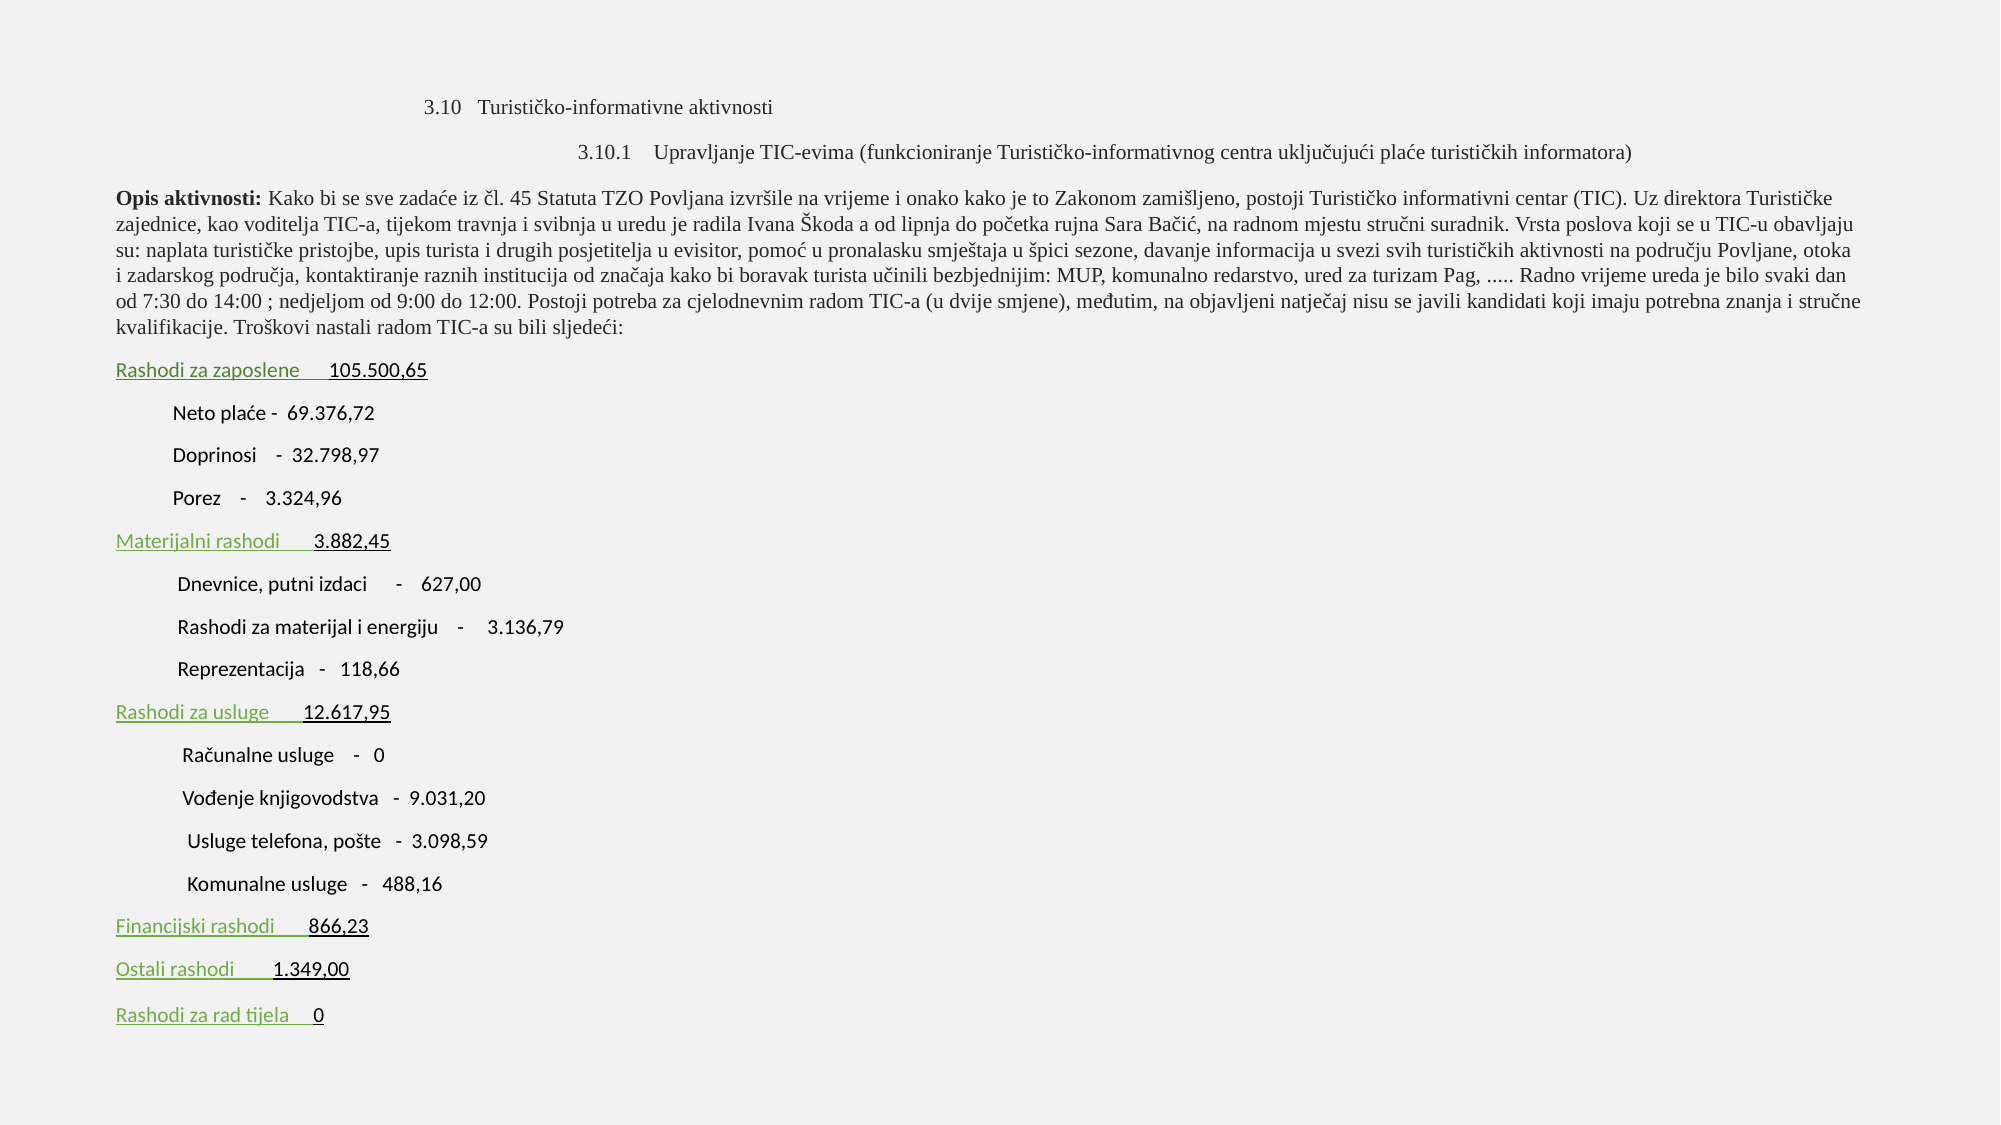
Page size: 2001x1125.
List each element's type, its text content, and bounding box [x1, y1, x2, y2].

list 3.10 Turističko-informativne aktivnosti 3.10.1 Upravljanje TIC-evima (funkcioniranje Turističko-informativnog centra uključujući plaće turističkih informatora) Opis aktivnosti: Kako bi se sve zadaće iz čl. 45 Statuta TZO Povljana izvršile na vrijeme i onako kako je to Zakonom zamišljeno, postoji Turističko informativni centar (TIC). Uz direktora Turističke zajednice, kao voditelja TIC-a, tijekom travnja i svibnja u uredu je radila Ivana Škoda a od lipnja do početka rujna Sara Bačić, na radnom mjestu stručni suradnik. Vrsta poslova koji se u TIC-u obavljaju su: naplata turističke pristojbe, upis turista i drugih posjetitelja u evisitor, pomoć u pronalasku smještaja u špici sezone, davanje informacija u svezi svih turističkih aktivnosti na području Povljane, otoka i zadarskog područja, kontaktiranje raznih institucija od značaja kako bi boravak turista učinili bezbjednijim: MUP, komunalno redarstvo, ured za turizam Pag, ..... Radno vrijeme ureda je bilo svaki dan od 7:30 do 14:00 ; nedjeljom od 9:00 do 12:00. Postoji potreba za cjelodnevnim radom TIC-a (u dvije smjene), međutim, na objavljeni natječaj nisu se javili kandidati koji imaju potrebna znanja i stručne kvalifikacije. Troškovi nastali radom TIC-a su bili sljedeći: Rashodi za zaposlene 105.500,65 Neto plaće - 69.376,72 Doprinosi - 32.798,97 Porez - 3.324,96 Materijalni rashodi 3.882,45 Dnevnice, putni izdaci - 627,00 Rashodi za materijal i energiju - 3.136,79 Reprezentacija - 118,66 Rashodi za usluge 12.617,95 Računalne usluge - 0 Vođenje knjigovodstva - 9.031,20 Usluge telefona, pošte - 3.098,59 Komunalne usluge - 488,16 Financijski rashodi 866,23 Ostali rashodi 1.349,00 Rashodi za rad tijela 0 [100, 85, 1882, 1039]
